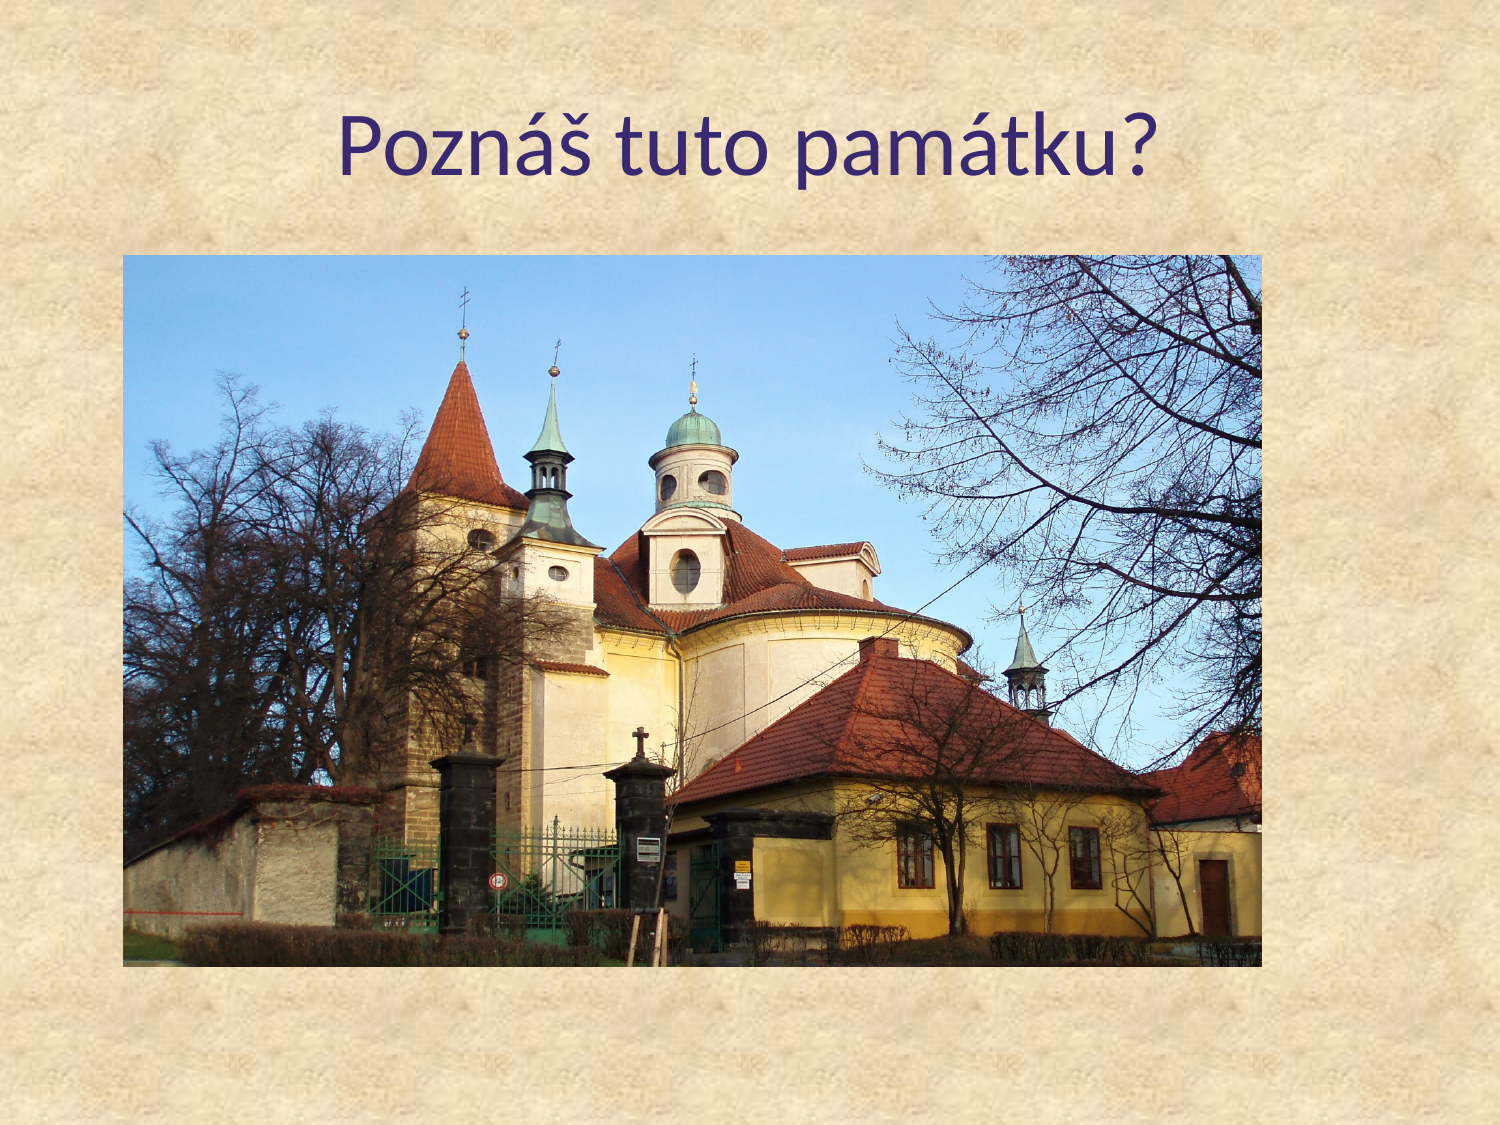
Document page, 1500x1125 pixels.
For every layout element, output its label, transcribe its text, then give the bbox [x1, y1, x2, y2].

title Poznáš tuto památku? [75, 45, 1425, 233]
picture [0, 0, 1500, 1125]
